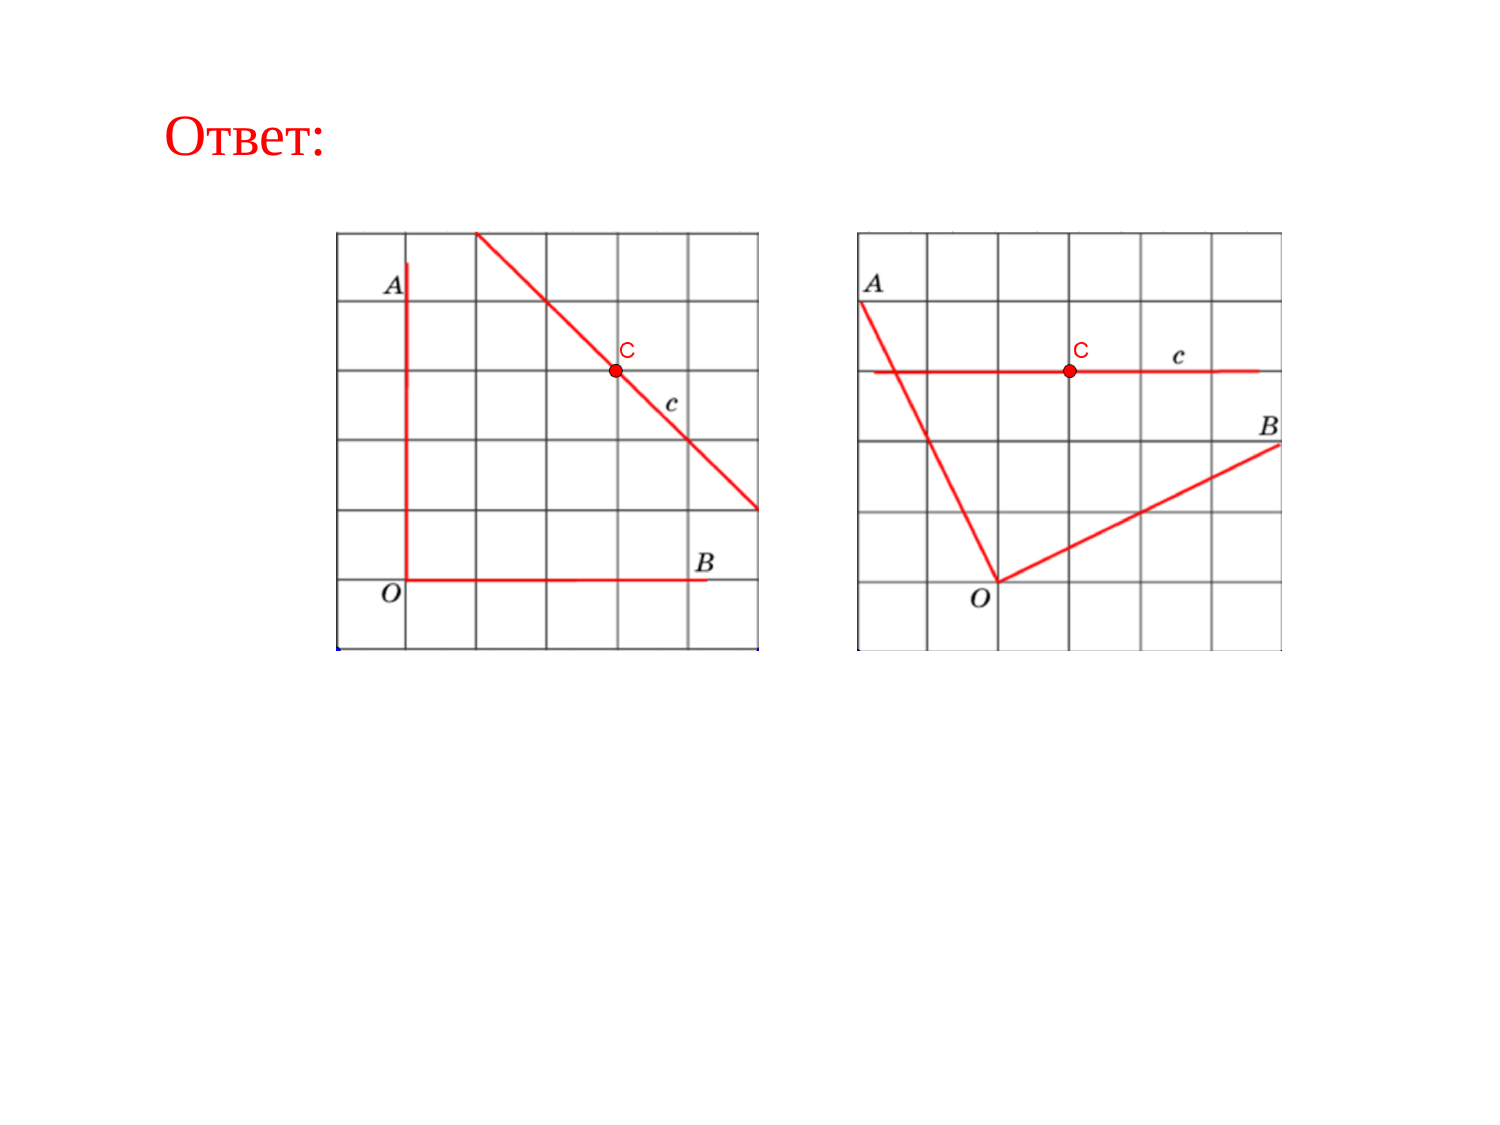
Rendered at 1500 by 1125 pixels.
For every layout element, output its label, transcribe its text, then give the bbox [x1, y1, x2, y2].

picture [336, 231, 760, 651]
text_box Ответ: [0, 90, 1500, 175]
picture [857, 231, 1282, 651]
